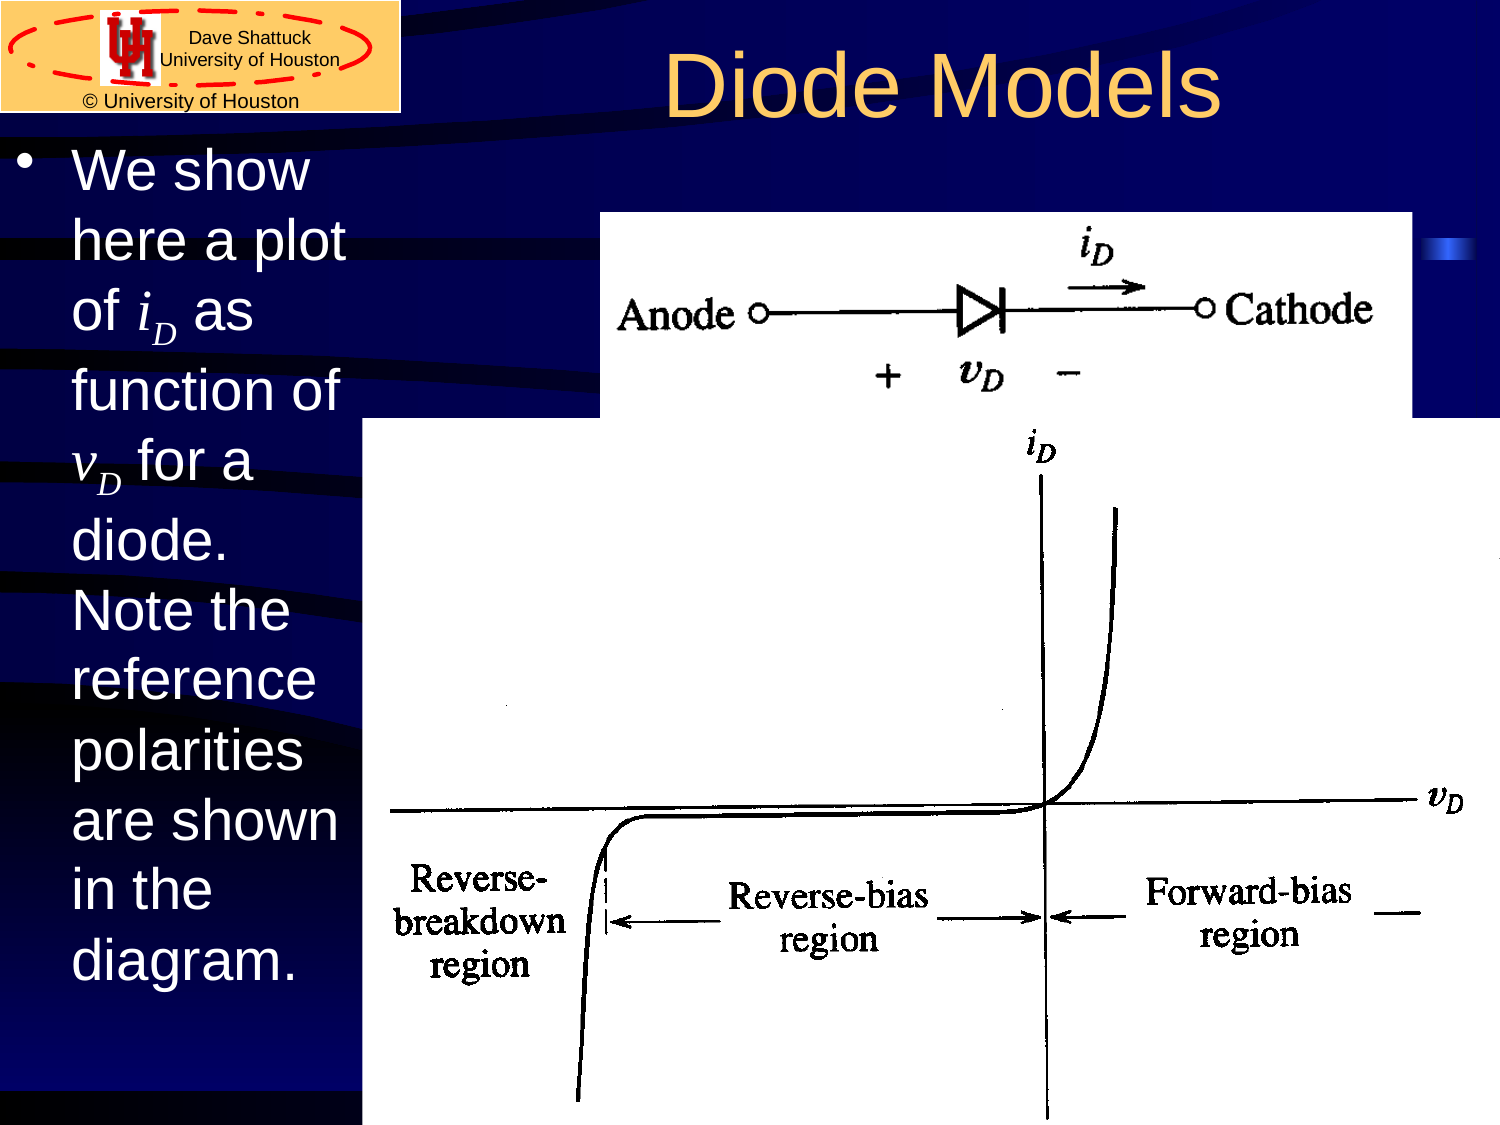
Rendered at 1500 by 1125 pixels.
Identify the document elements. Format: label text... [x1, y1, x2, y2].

picture [362, 212, 1500, 1125]
title Diode Models [412, 0, 1500, 163]
list We show here a plot of iD as function of vD for a diode. Note the reference polarities are shown in the diagram. [0, 124, 376, 1063]
